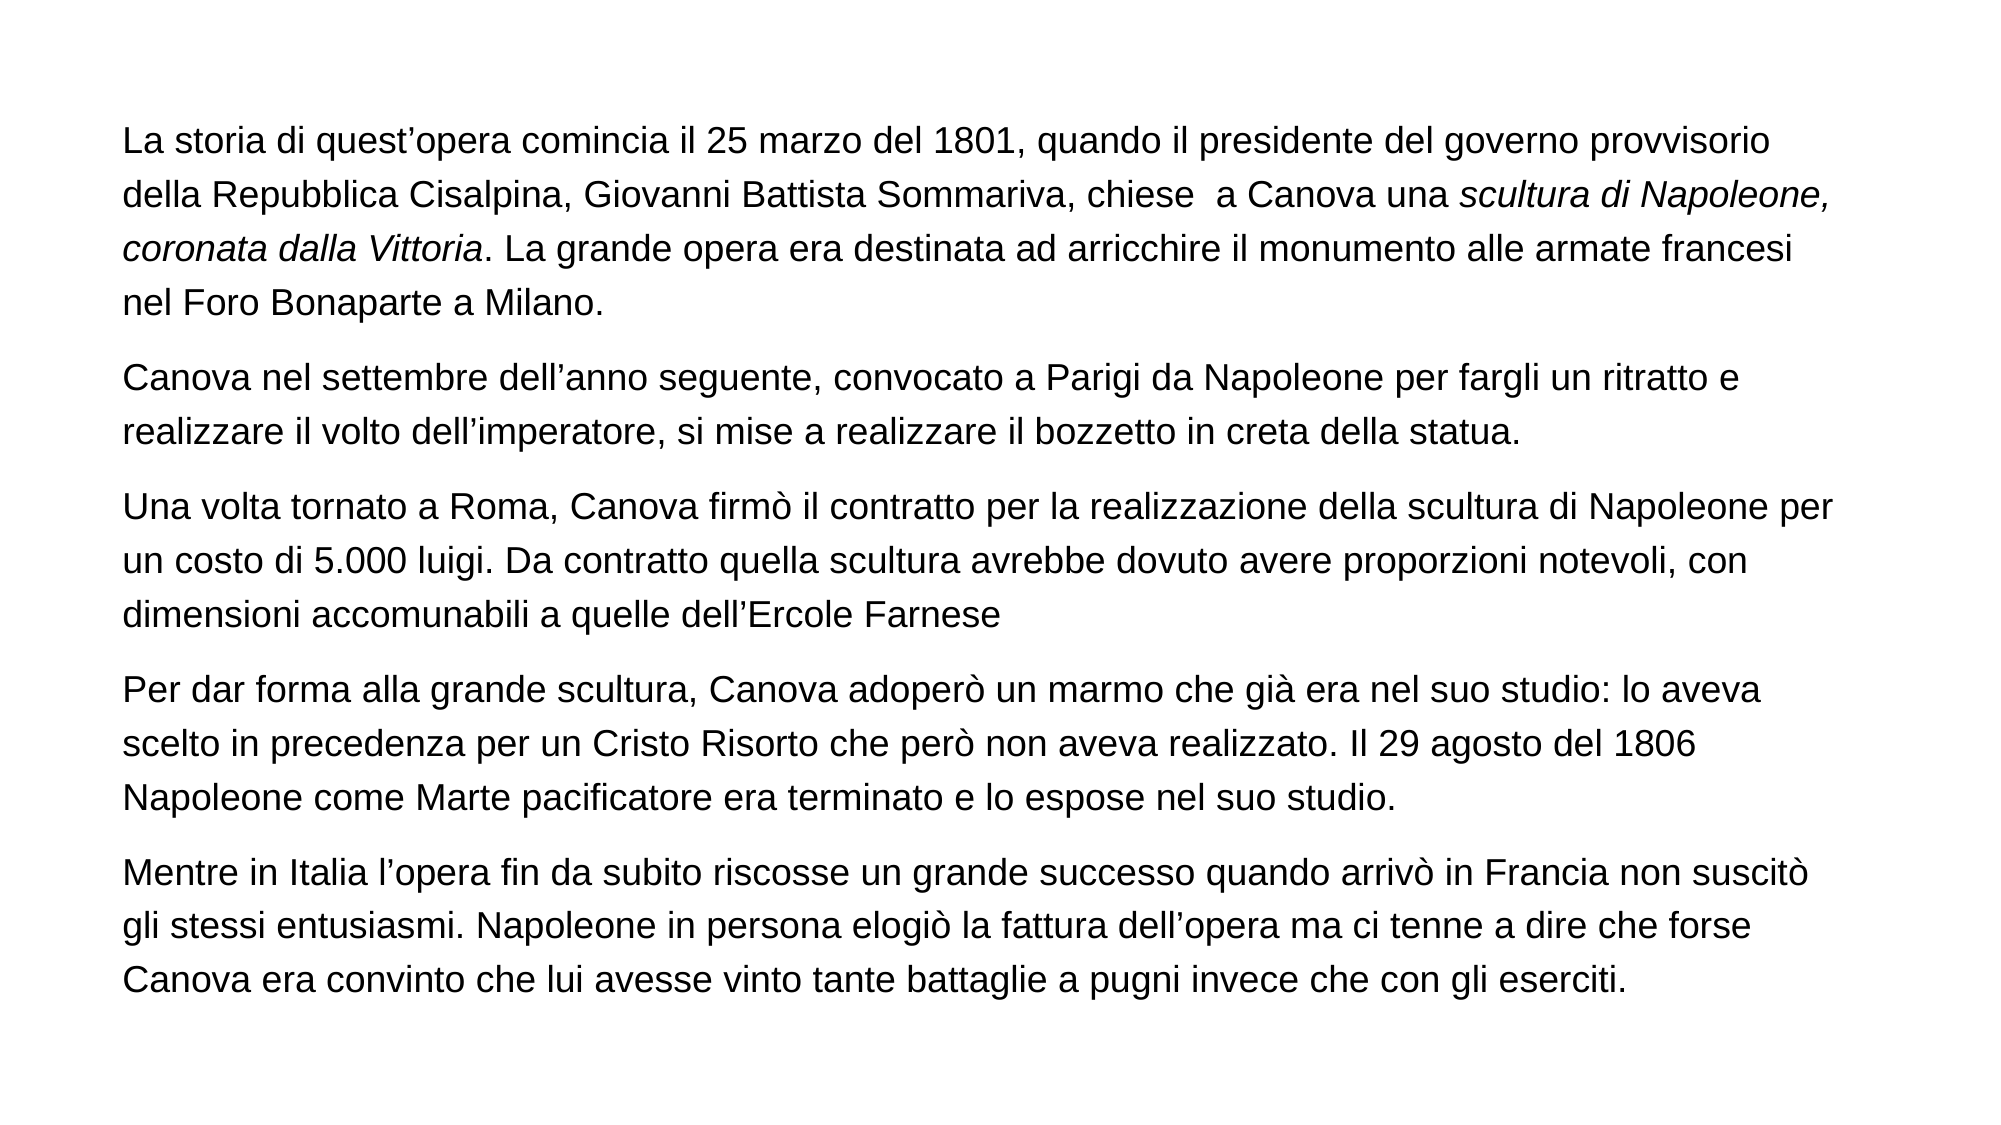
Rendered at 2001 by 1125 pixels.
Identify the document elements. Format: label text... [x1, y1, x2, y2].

list La storia di quest’opera comincia il 25 marzo del 1801, quando il presidente del governo provvisorio della Repubblica Cisalpina, Giovanni Battista Sommariva, chiese a Canova una scultura di Napoleone, coronata dalla Vittoria. La grande opera era destinata ad arricchire il monumento alle armate francesi nel Foro Bonaparte a Milano. Canova nel settembre dell’anno seguente, convocato a Parigi da Napoleone per fargli un ritratto e realizzare il volto dell’imperatore, si mise a realizzare il bozzetto in creta della statua. Una volta tornato a Roma, Canova firmò il contratto per la realizzazione della scultura di Napoleone per un costo di 5.000 luigi. Da contratto quella scultura avrebbe dovuto avere proporzioni notevoli, con dimensioni accomunabili a quelle dell’Ercole Farnese Per dar forma alla grande scultura, Canova adoperò un marmo che già era nel suo studio: lo aveva scelto in precedenza per un Cristo Risorto che però non aveva realizzato. Il 29 agosto del 1806 Napoleone come Marte pacificatore era terminato e lo espose nel suo studio. Mentre in Italia l’opera fin da subito riscosse un grande successo quando arrivò in Francia non suscitò gli stessi entusiasmi. Napoleone in persona elogiò la fattura dell’opera ma ci tenne a dire che forse Canova era convinto che lui avesse vinto tante battaglie a pugni invece che con gli eserciti. [107, 99, 1863, 1014]
